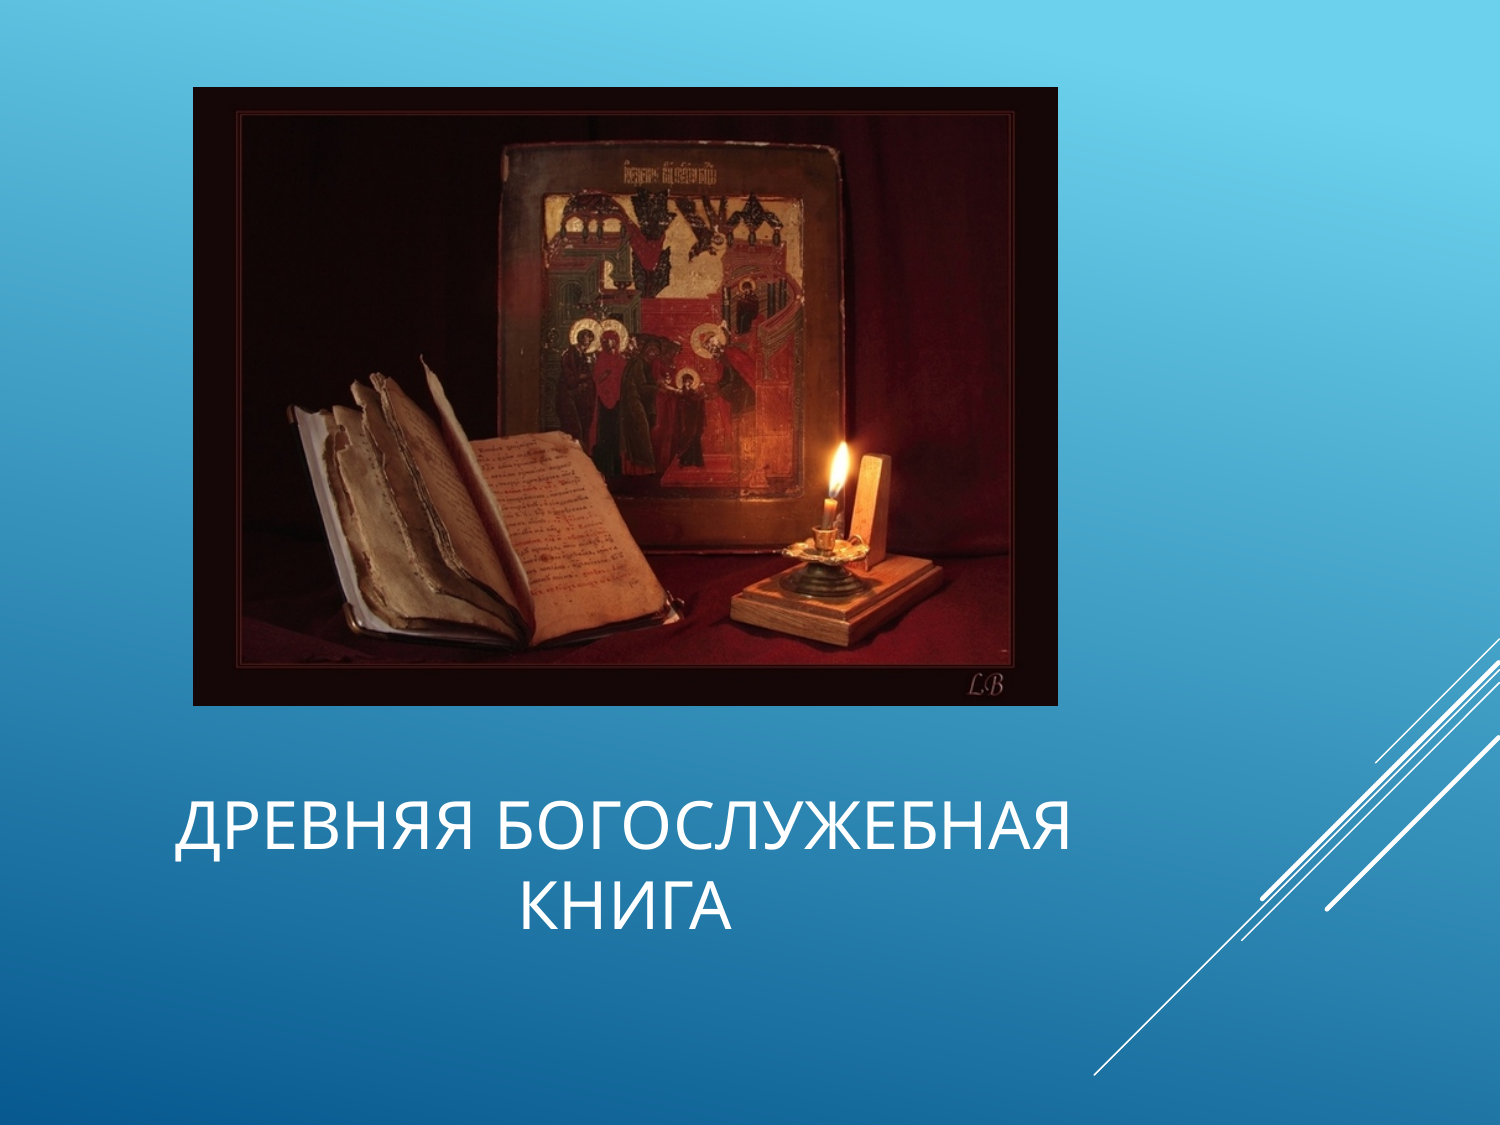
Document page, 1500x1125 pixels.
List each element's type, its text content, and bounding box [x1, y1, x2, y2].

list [192, 87, 1058, 706]
title Древняя богослужебная книга [87, 737, 1163, 988]
